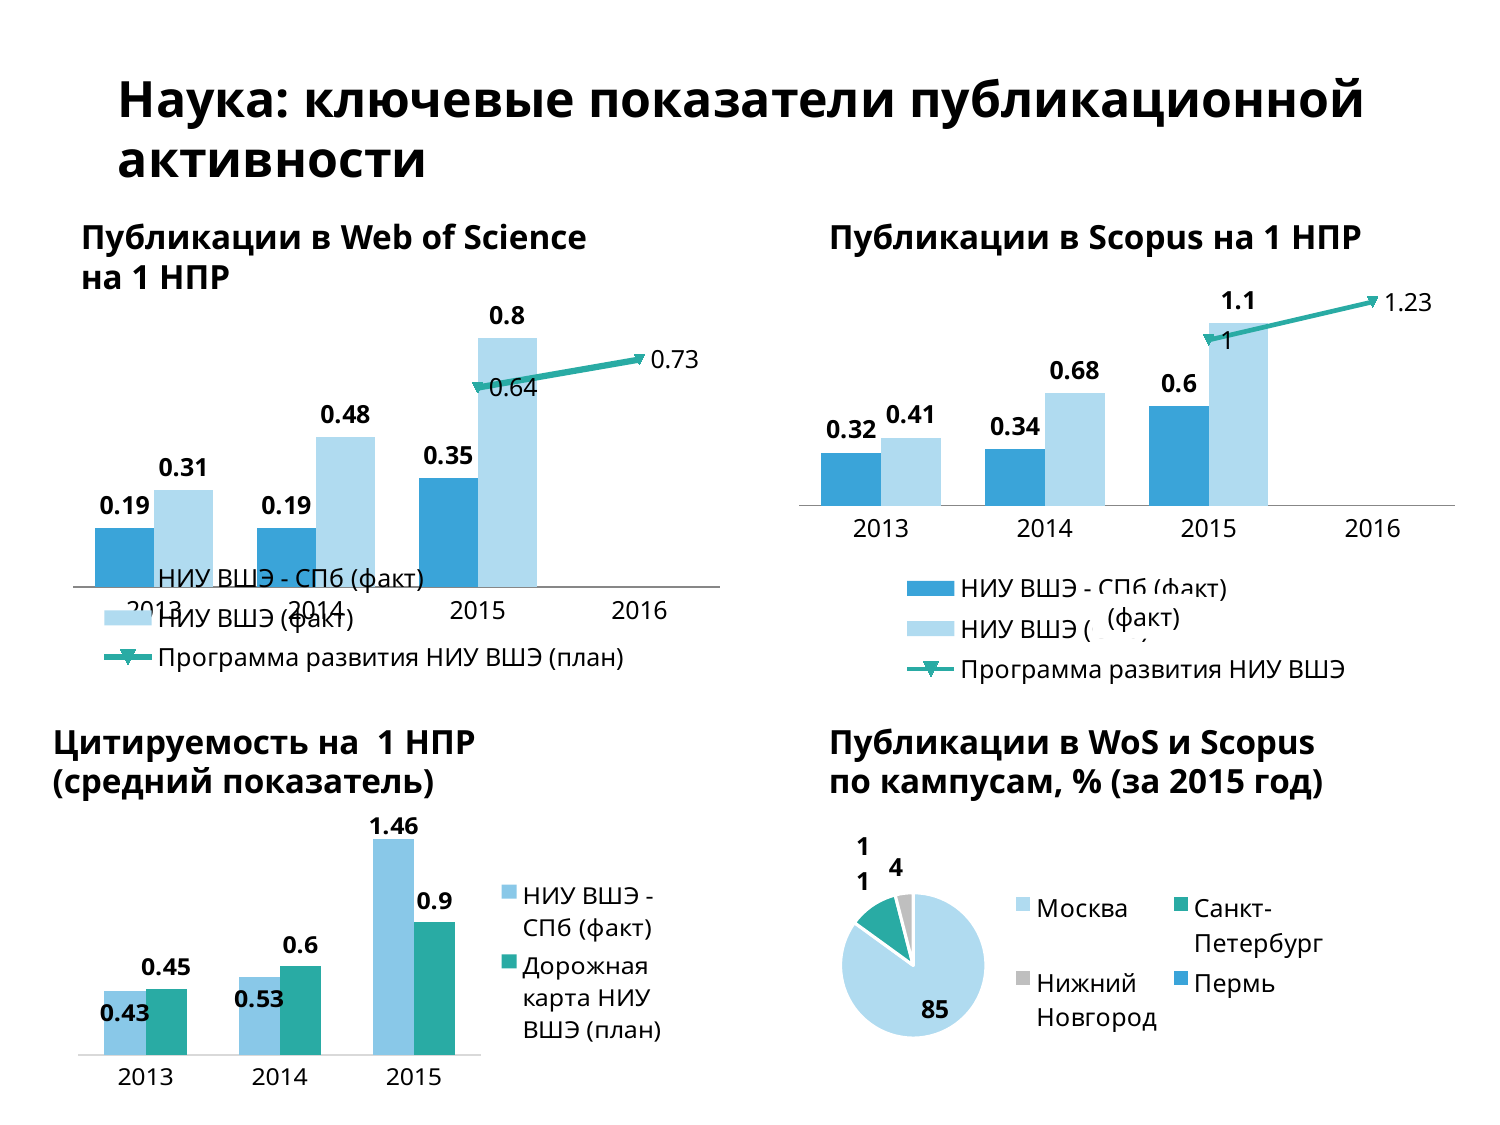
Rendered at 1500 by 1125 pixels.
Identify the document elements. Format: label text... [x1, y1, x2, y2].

chart [59, 297, 735, 693]
text_box Публикации в Scopus на 1 НПР [813, 209, 1414, 263]
text_box Публикации в WoS и Scopus по кампусам, % (за 2015 год) [813, 713, 1368, 808]
text_box Цитируемость на 1 НПР (средний показатель) [38, 713, 783, 808]
title Наука: ключевые показатели публикационной активности [103, 59, 1397, 138]
chart [65, 809, 683, 1099]
chart [785, 265, 1469, 693]
text_box Публикации в Web of Science на 1 НПР [66, 209, 728, 295]
chart [813, 816, 1345, 1110]
